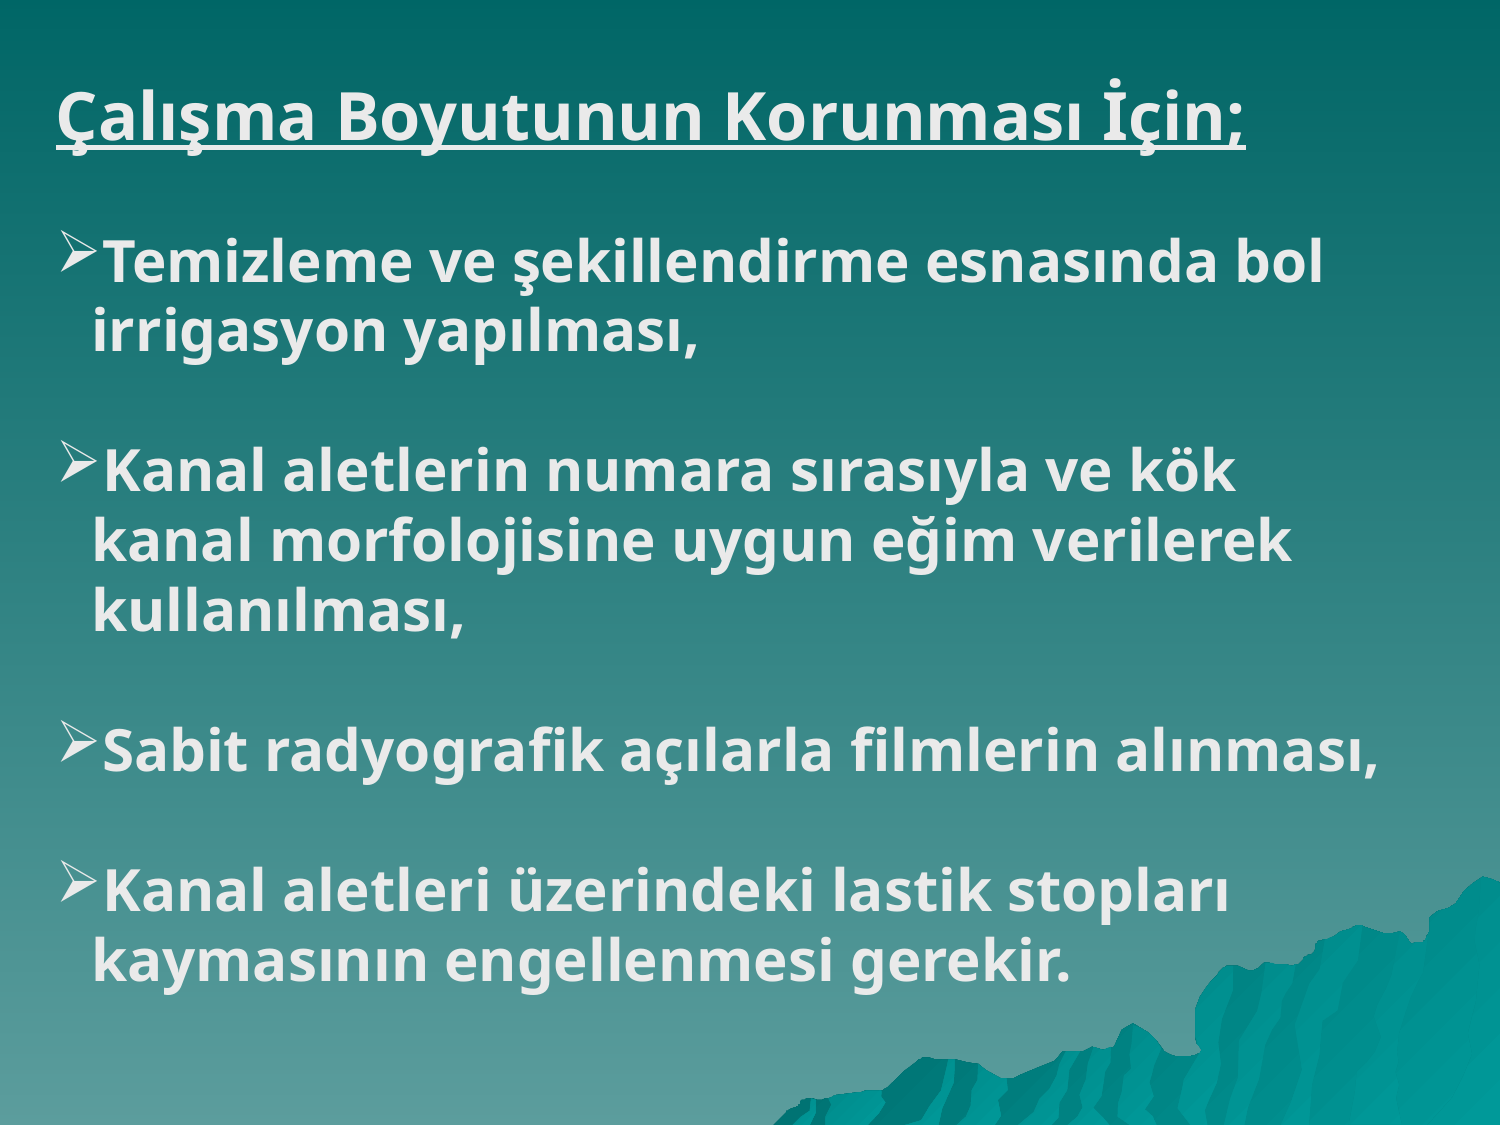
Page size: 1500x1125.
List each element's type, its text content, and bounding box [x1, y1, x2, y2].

text_box Çalışma Boyutunun Korunması İçin; Temizleme ve şekillendirme esnasında bol irrigasyon yapılması, Kanal aletlerin numara sırasıyla ve kök kanal morfolojisine uygun eğim verilerek kullanılması, Sabit radyografik açılarla filmlerin alınması, Kanal aletleri üzerindeki lastik stopları kaymasının engellenmesi gerekir. [41, 66, 1424, 1001]
